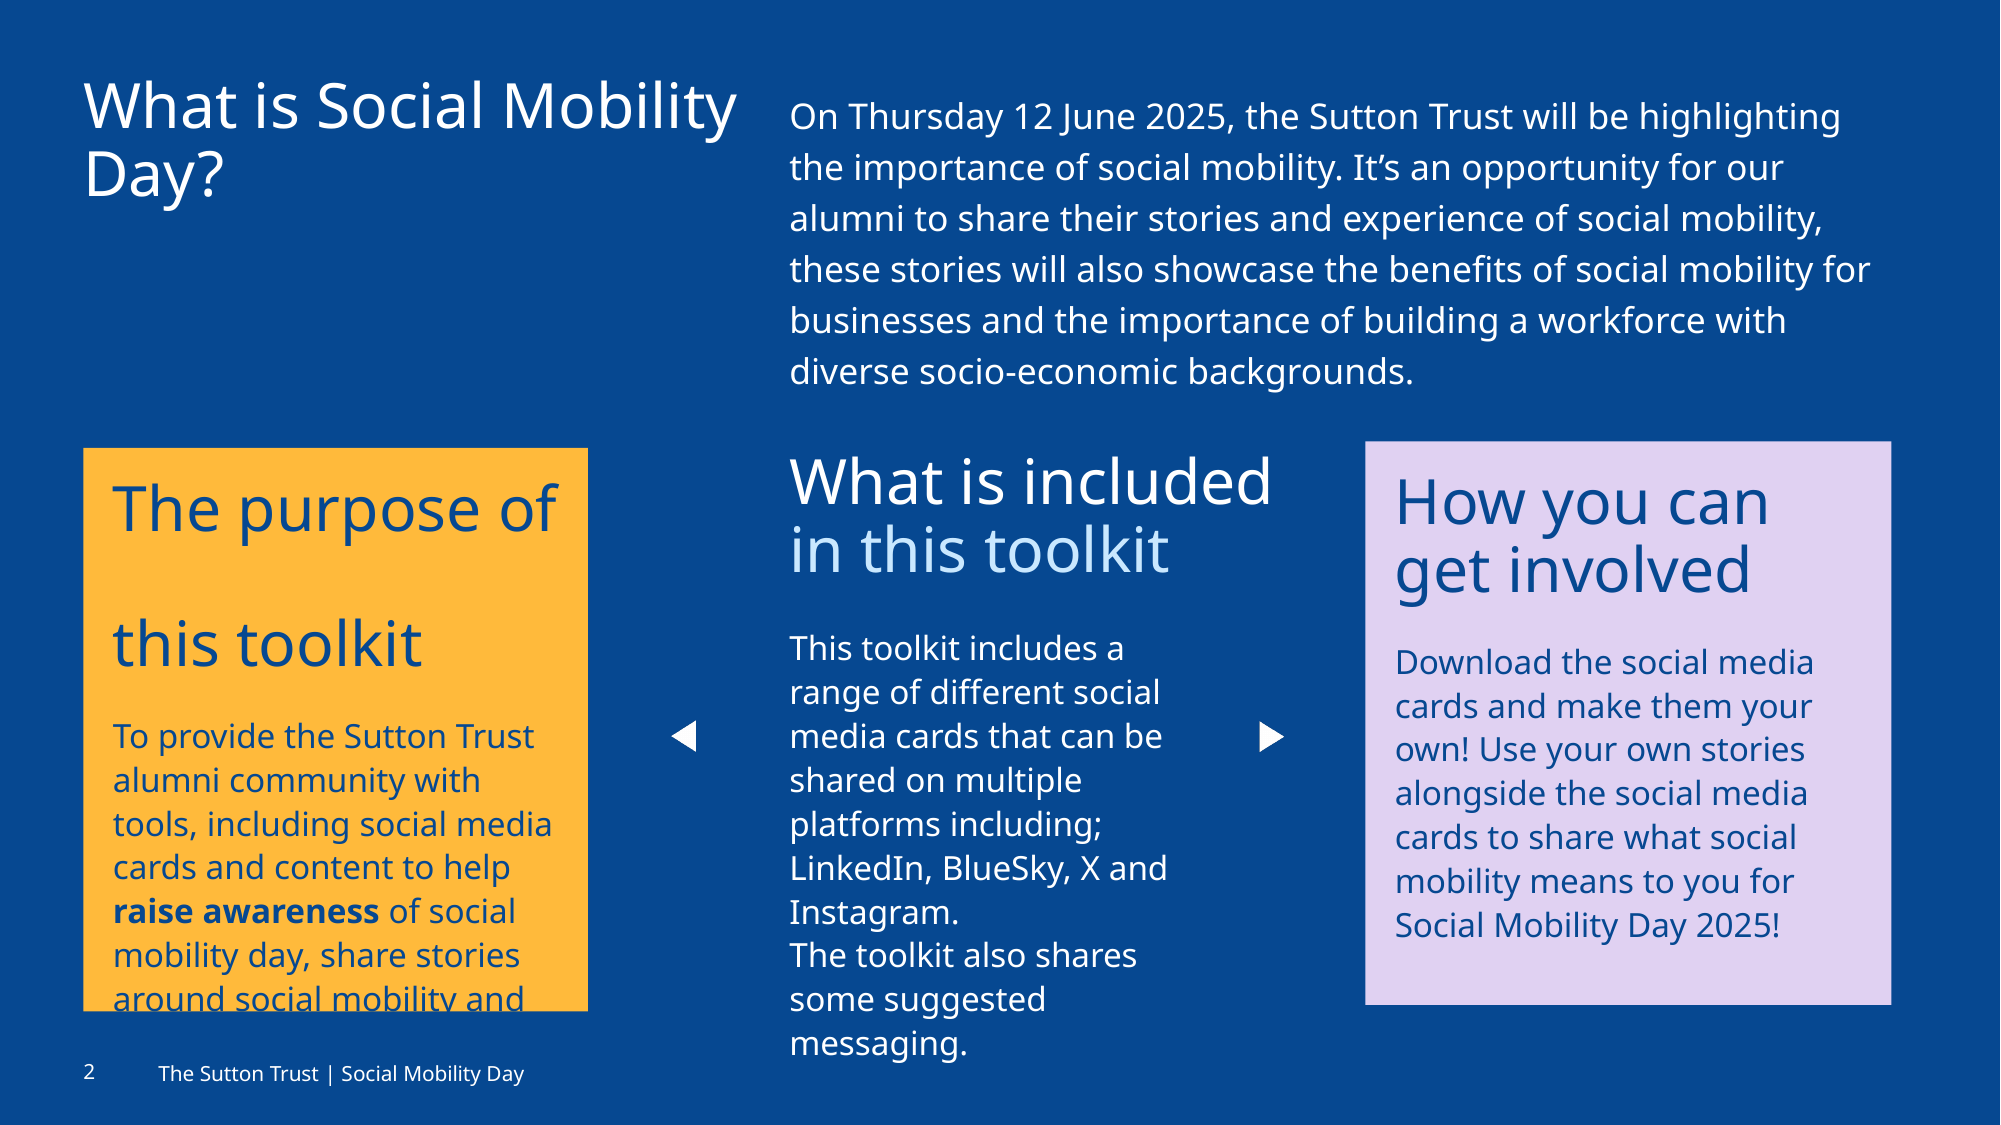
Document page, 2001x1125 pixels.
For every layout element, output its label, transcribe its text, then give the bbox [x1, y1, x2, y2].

title What is Social Mobility Day? [83, 75, 746, 195]
picture [1236, 704, 1300, 768]
text_box This toolkit includes a range of different social media cards that can be shared on multiple platforms including; LinkedIn, BlueSky, X and Instagram. The toolkit also shares some suggested messaging. [789, 623, 1220, 1012]
footer The Sutton Trust | Social Mobility Day [159, 1042, 834, 1103]
text_box What is included in this toolkit [789, 450, 1294, 589]
text_box The purpose of this toolkit To provide the Sutton Trust alumni community with tools, including social media cards and content to help raise awareness of social mobility day, share stories around social mobility and highlight its importance. [82, 447, 589, 1012]
text_box On Thursday 12 June 2025, the Sutton Trust will be highlighting the importance of social mobility. It’s an opportunity for our alumni to share their stories and experience of social mobility, these stories will also showcase the benefits of social mobility for businesses and the importance of building a workforce with diverse socio-economic backgrounds. [789, 85, 1892, 380]
picture [655, 704, 718, 768]
text_box How you can get involved Download the social media cards and make them your own! Use your own stories alongside the social media cards to share what social mobility means to you for Social Mobility Day 2025! [1364, 440, 1893, 1006]
slide_number 2 [83, 1042, 159, 1103]
